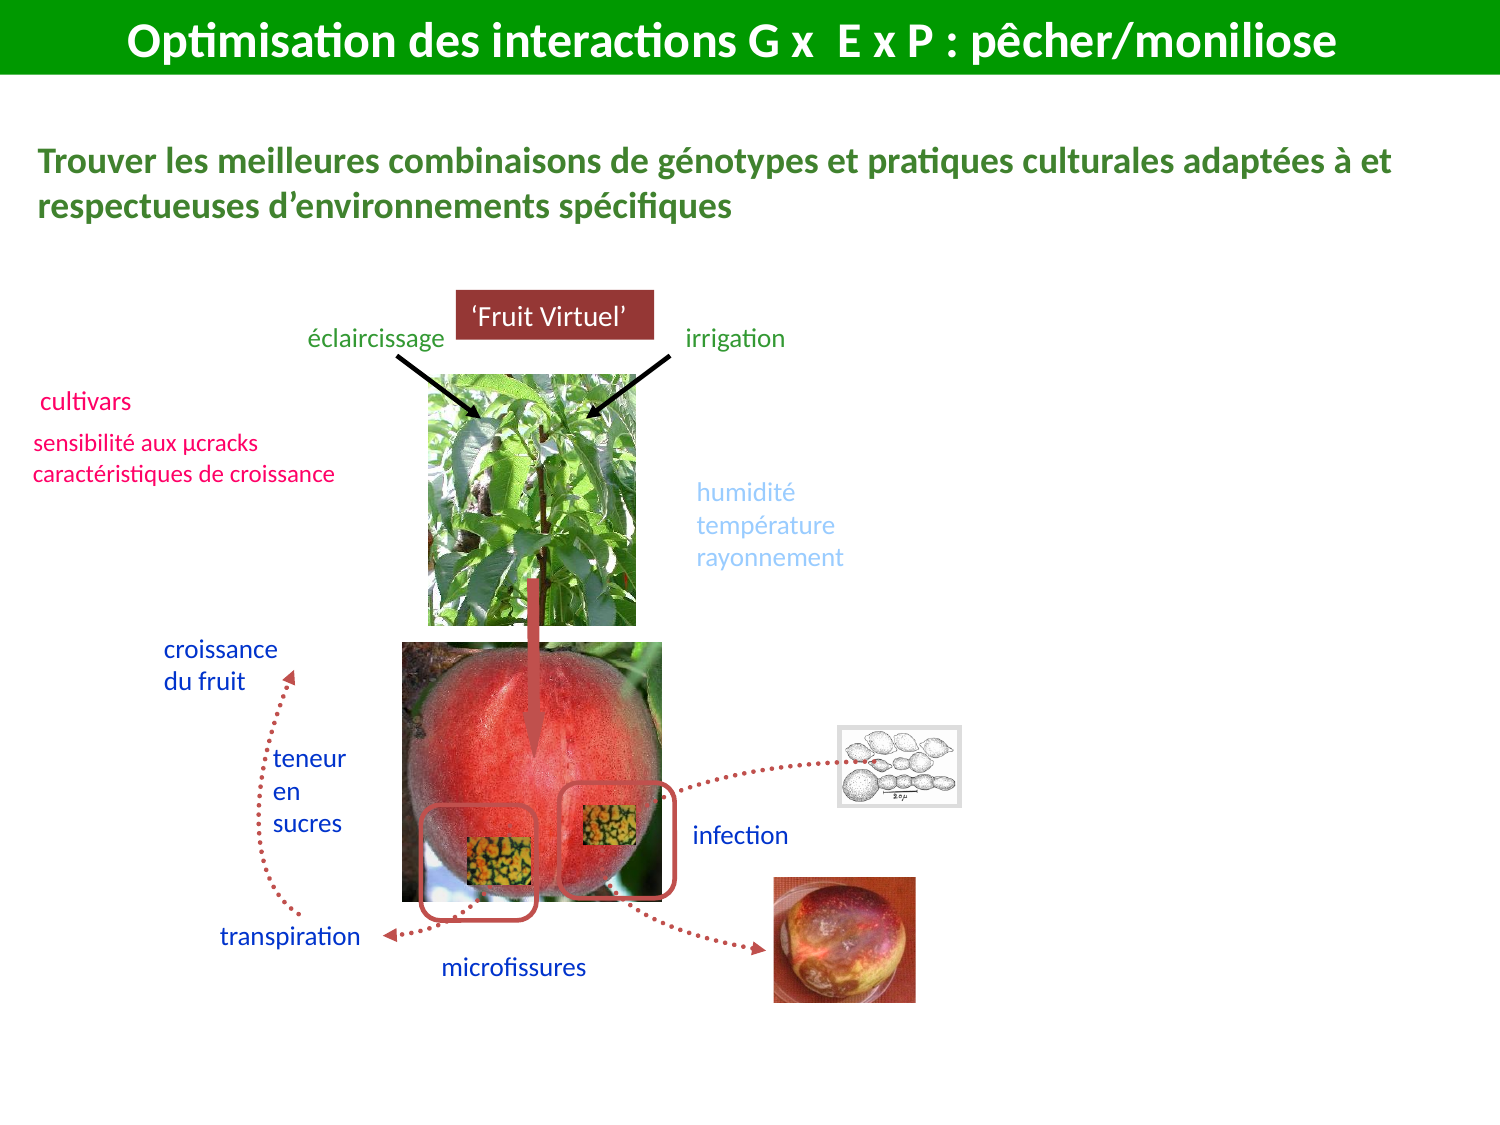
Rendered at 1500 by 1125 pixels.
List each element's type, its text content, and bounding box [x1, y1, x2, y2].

text_box Optimisation des interactions G x E x P : pêcher/moniliose [0, 0, 1500, 75]
text_box ‘Fruit Virtuel’ [455, 289, 655, 311]
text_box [4, 313, 958, 1003]
text_box Trouver les meilleures combinaisons de génotypes et pratiques culturales adaptées à et respectueuses d’environnements spécifiques [22, 129, 1450, 234]
